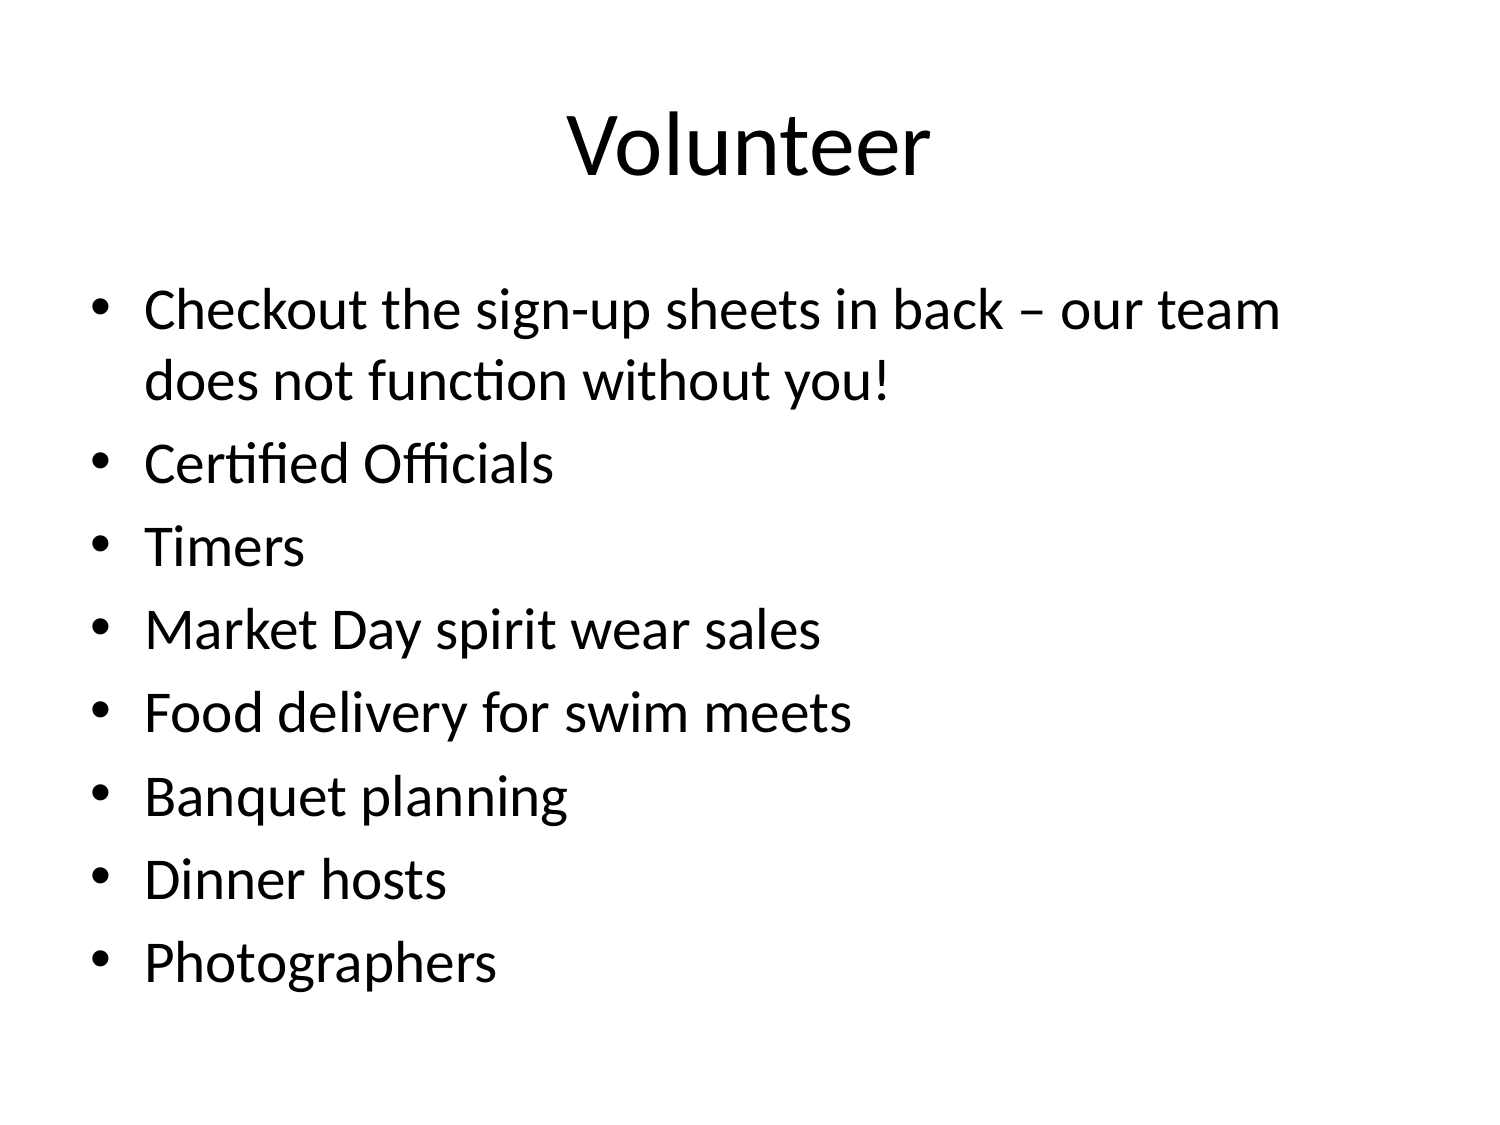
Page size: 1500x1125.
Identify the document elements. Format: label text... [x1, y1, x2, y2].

title Volunteer [75, 45, 1425, 233]
list Checkout the sign-up sheets in back – our team does not function without you! Certified Officials Timers Market Day spirit wear sales Food delivery for swim meets Banquet planning Dinner hosts Photographers [75, 262, 1425, 1005]
